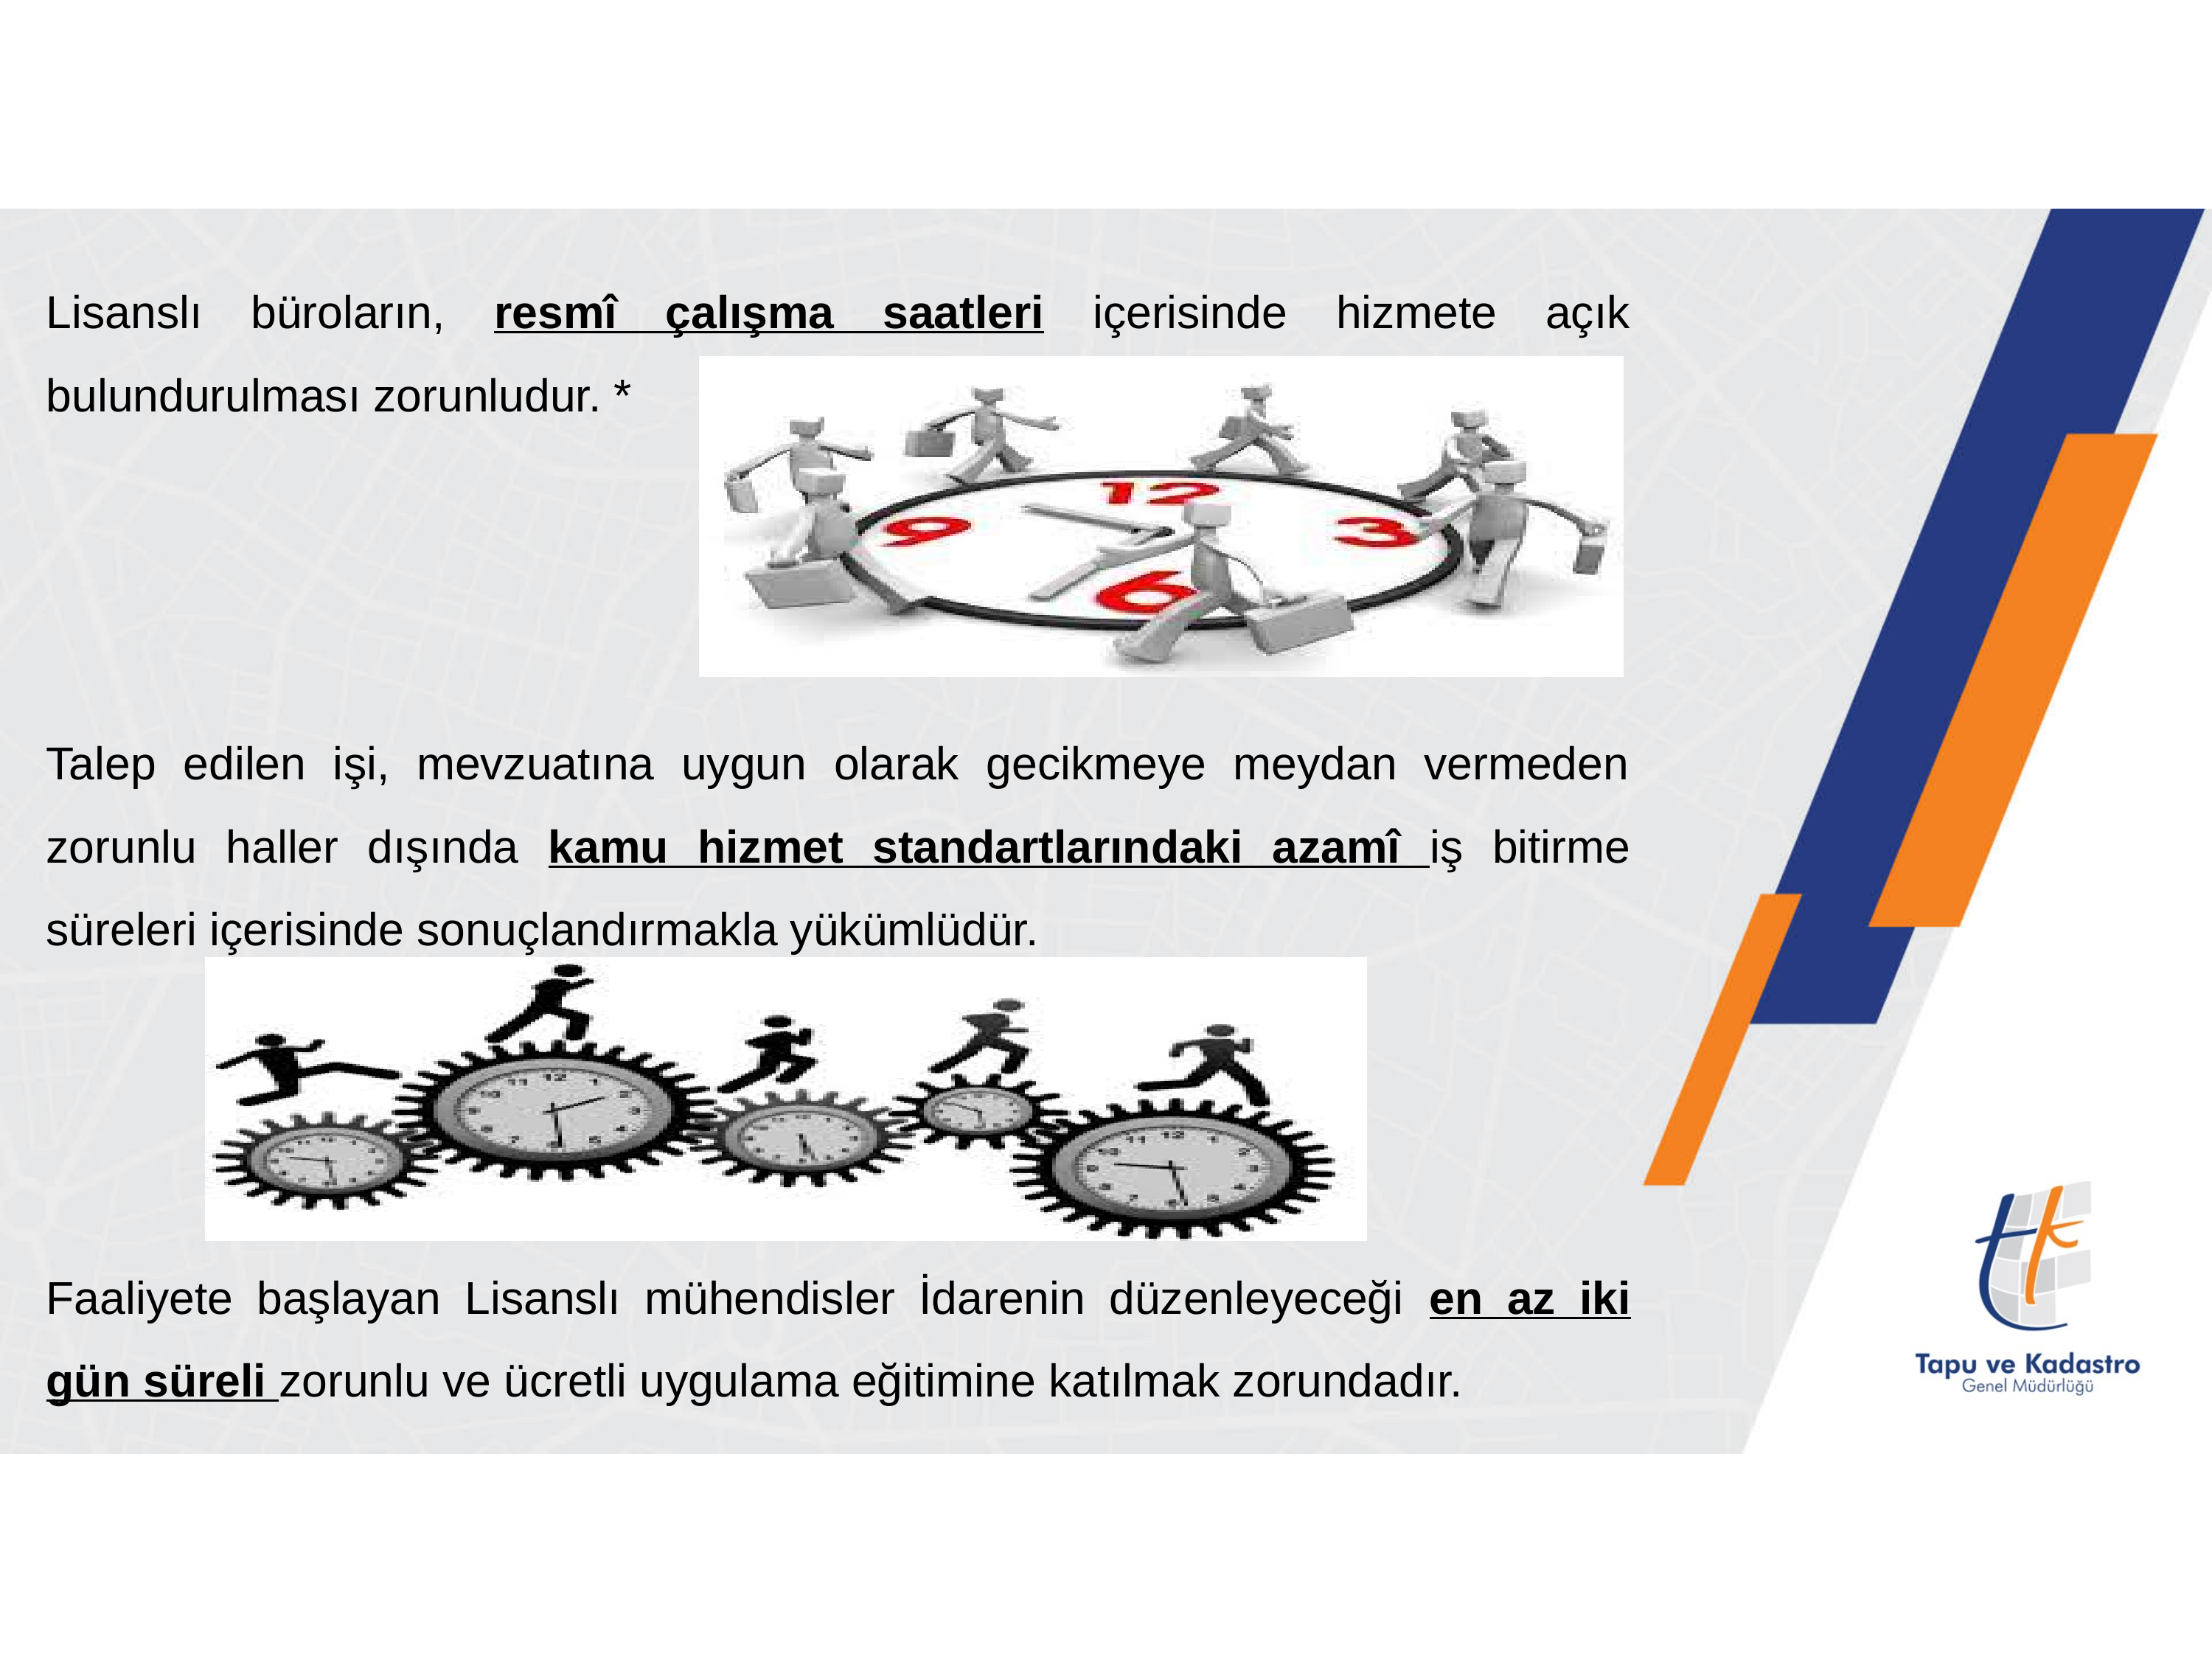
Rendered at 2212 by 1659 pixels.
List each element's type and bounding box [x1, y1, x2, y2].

picture [0, 209, 2212, 1454]
